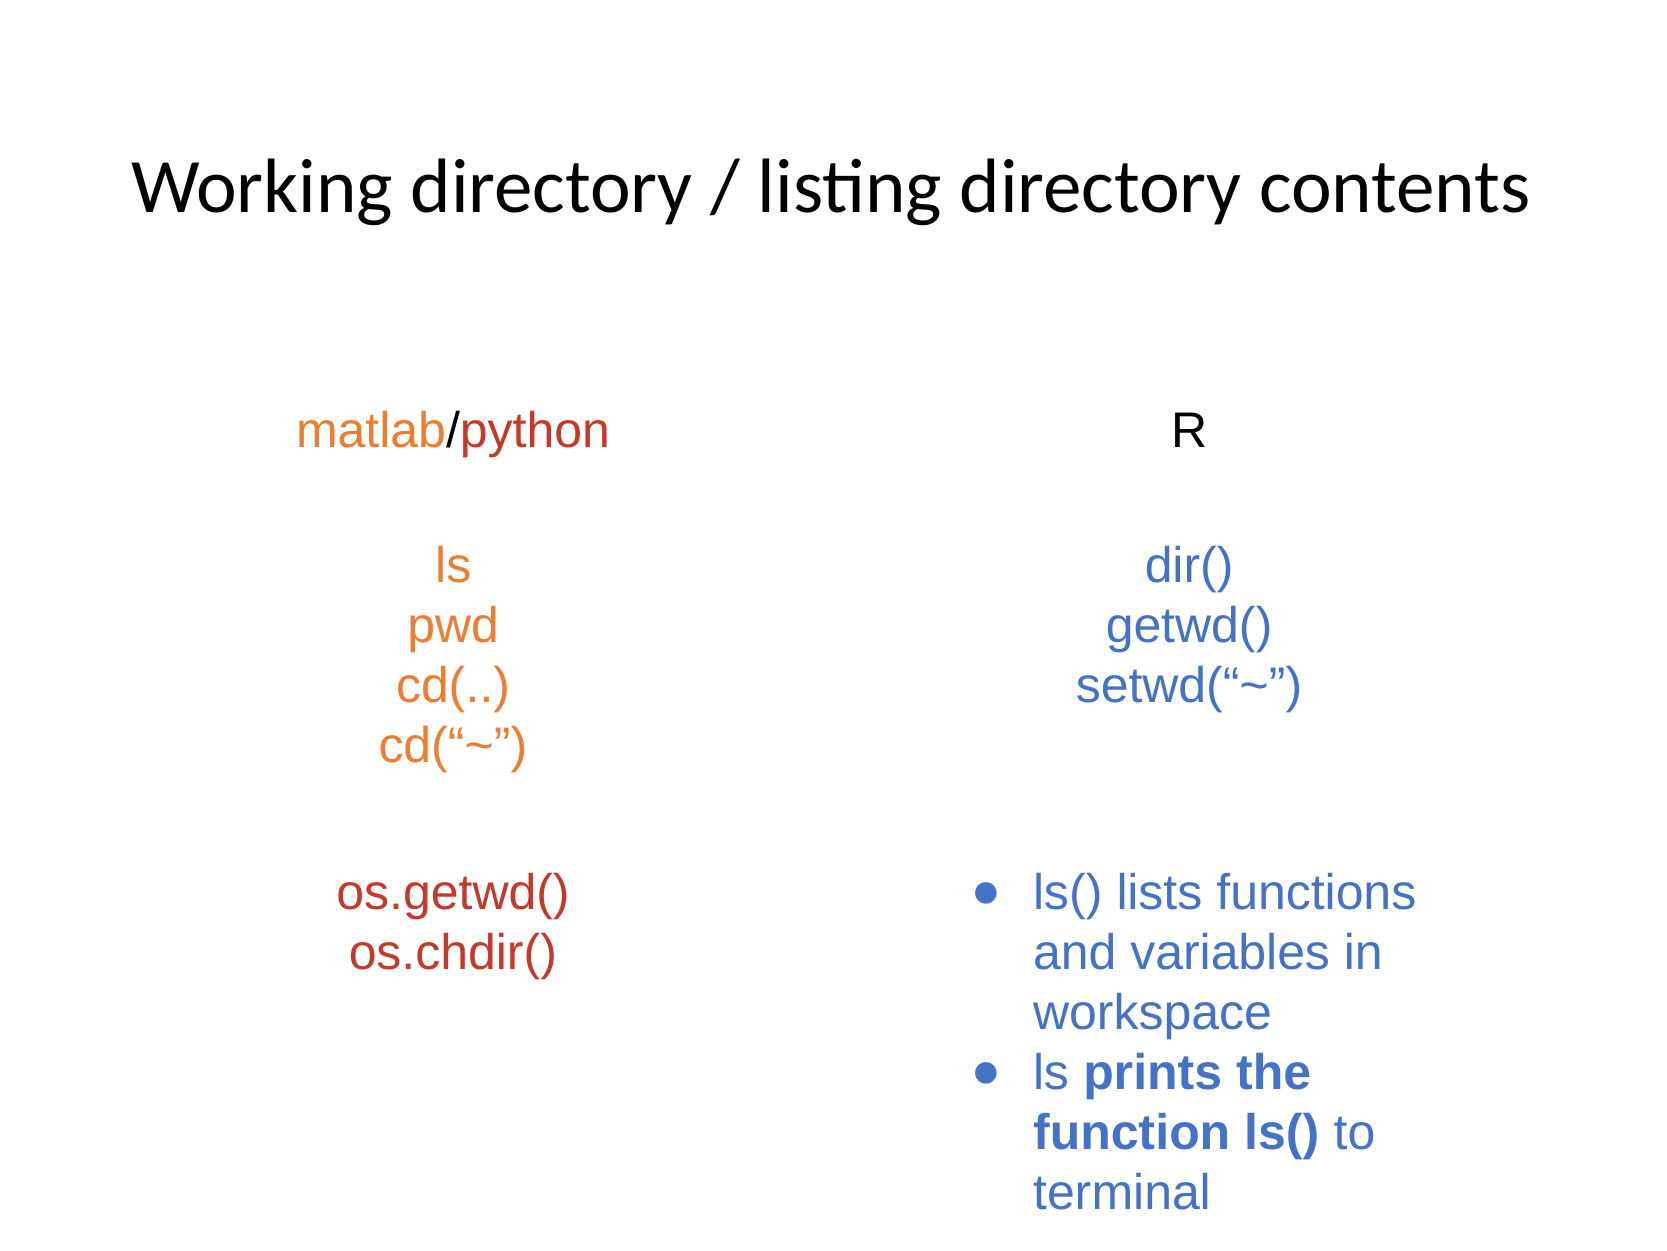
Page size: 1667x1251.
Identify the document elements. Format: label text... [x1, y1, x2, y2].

text_box matlab/python [207, 382, 700, 472]
text_box dir() getwd() setwd(“~”) [943, 516, 1436, 727]
text_box os.getwd() os.chdir() [207, 844, 700, 995]
title Working directory / listing directory contents [114, 66, 1553, 309]
text_box ls pwd cd(..) cd(“~”) [207, 516, 700, 787]
text_box ls() lists functions and variables in workspace ls prints the function ls() to terminal [943, 844, 1436, 1235]
text_box R [943, 382, 1436, 472]
